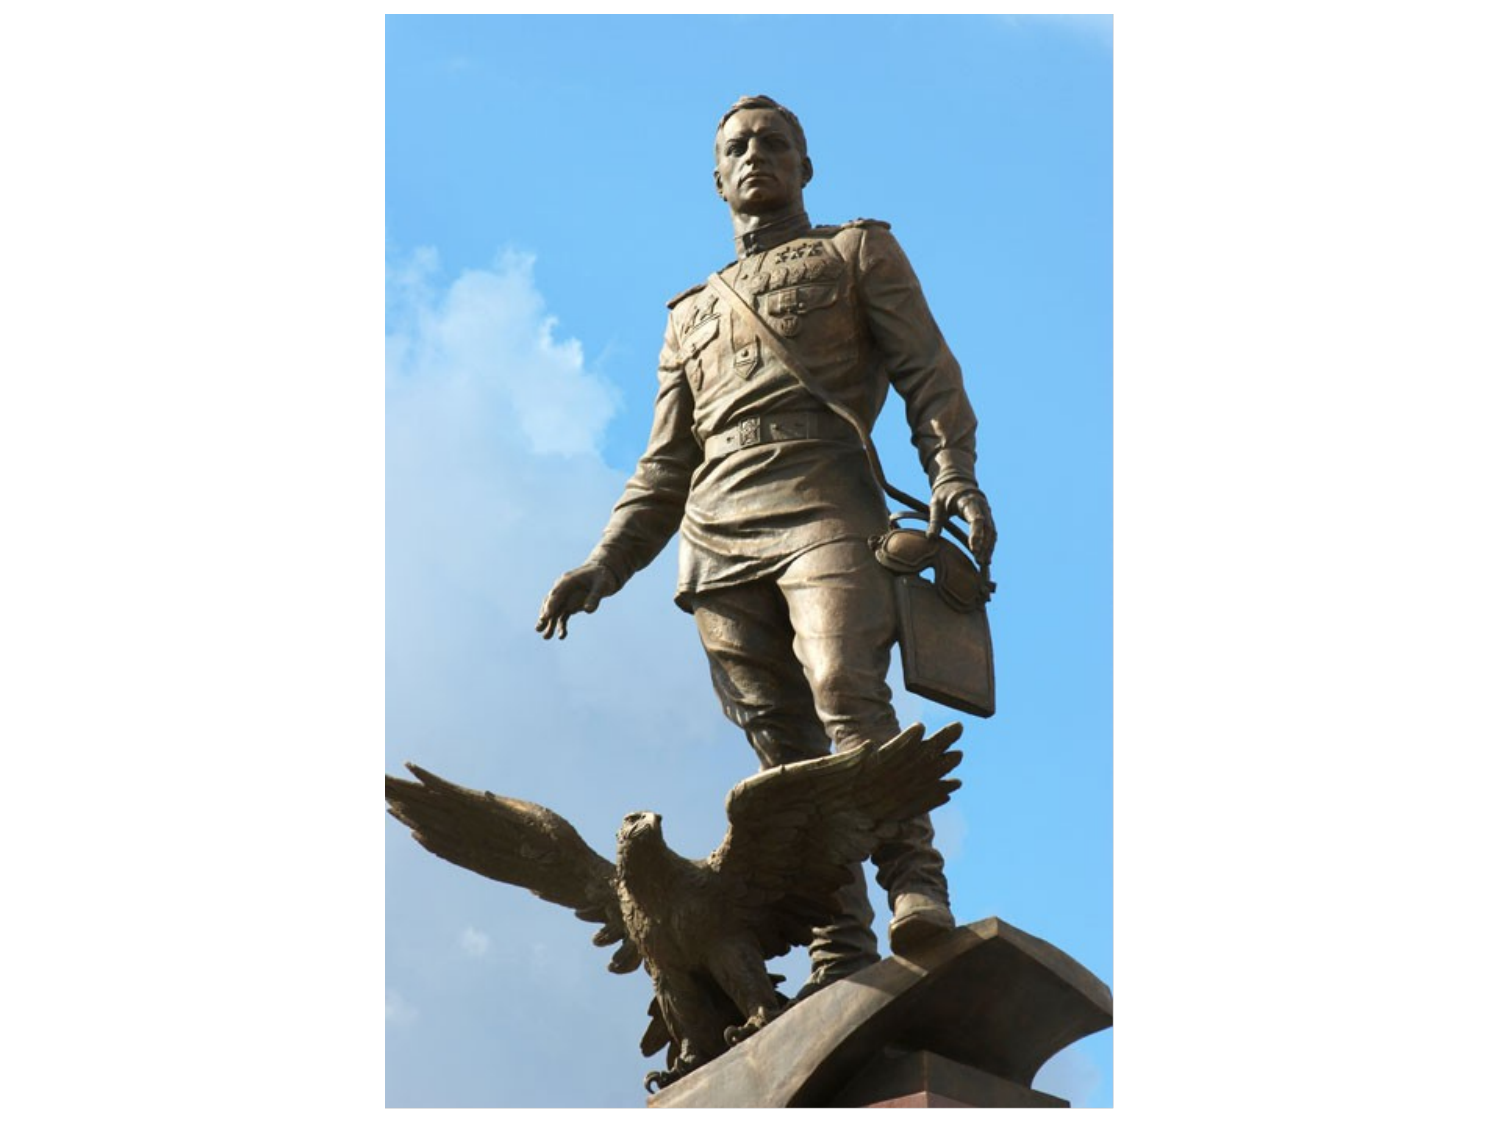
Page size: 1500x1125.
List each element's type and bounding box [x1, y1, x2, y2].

picture [385, 14, 1115, 1110]
